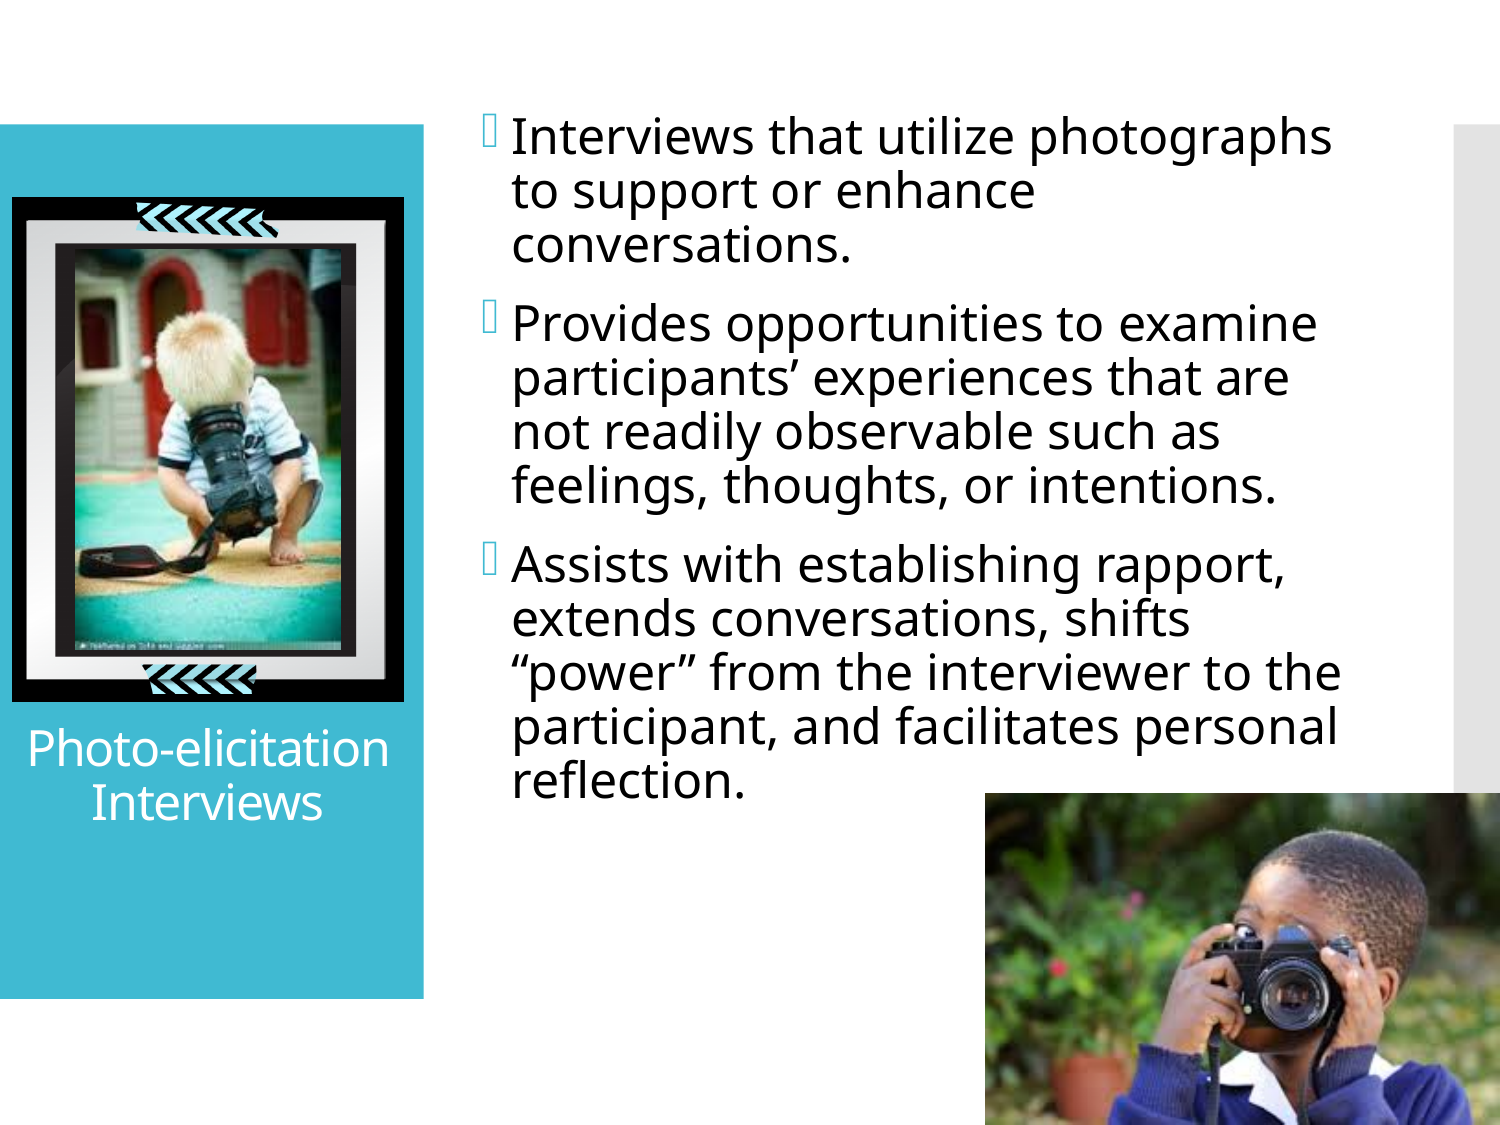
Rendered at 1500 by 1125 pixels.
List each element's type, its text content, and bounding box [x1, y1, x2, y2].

list Interviews that utilize photographs to support or enhance conversations. Provides opportunities to examine participants’ experiences that are not readily observable such as feelings, thoughts, or intentions. Assists with establishing rapport, extends conversations, shifts “power” from the interviewer to the participant, and facilitates personal reflection. [466, 37, 1367, 883]
picture [12, 196, 404, 702]
title Photo-elicitation Interviews [0, 278, 417, 845]
picture [984, 793, 1500, 1125]
